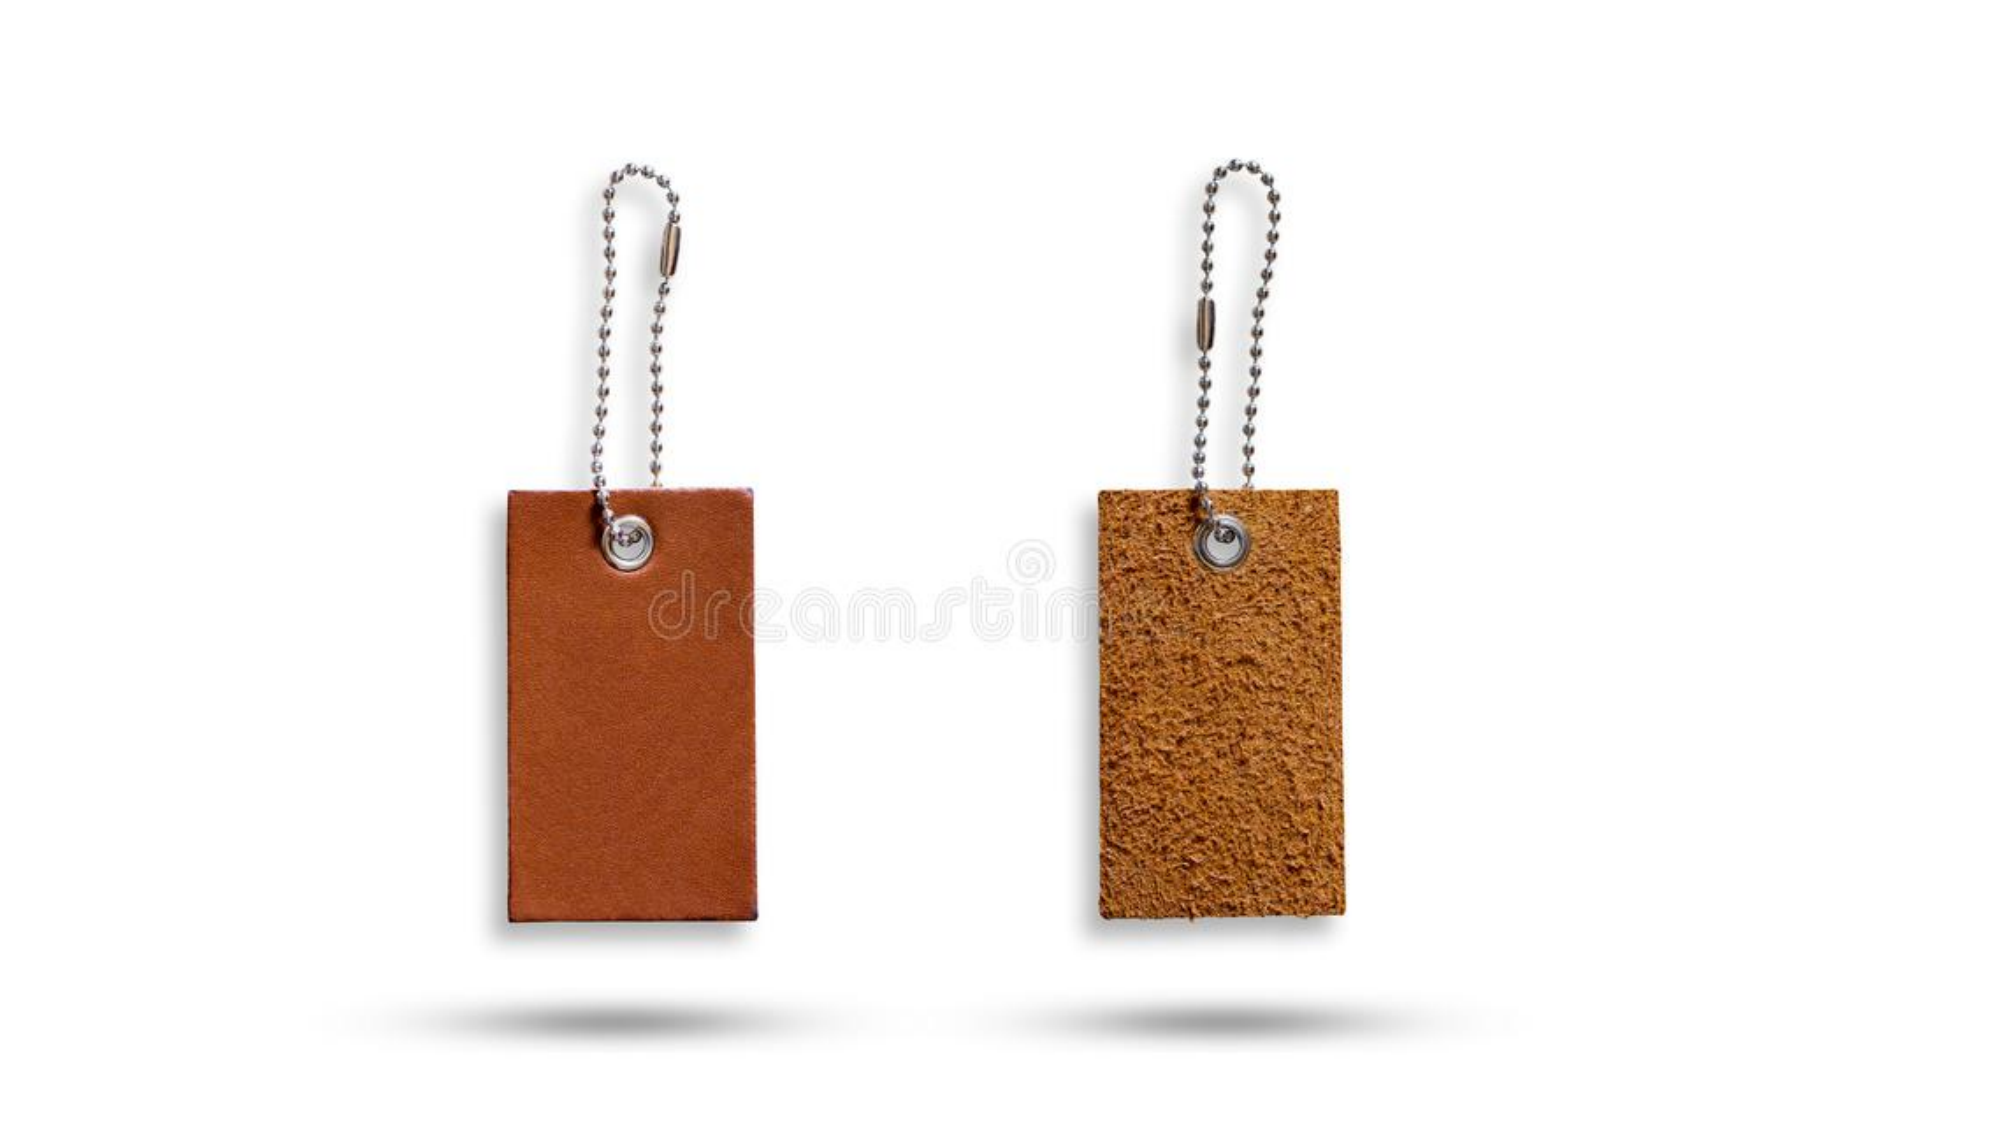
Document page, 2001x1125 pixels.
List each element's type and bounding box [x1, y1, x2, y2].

picture [225, 130, 1631, 1067]
